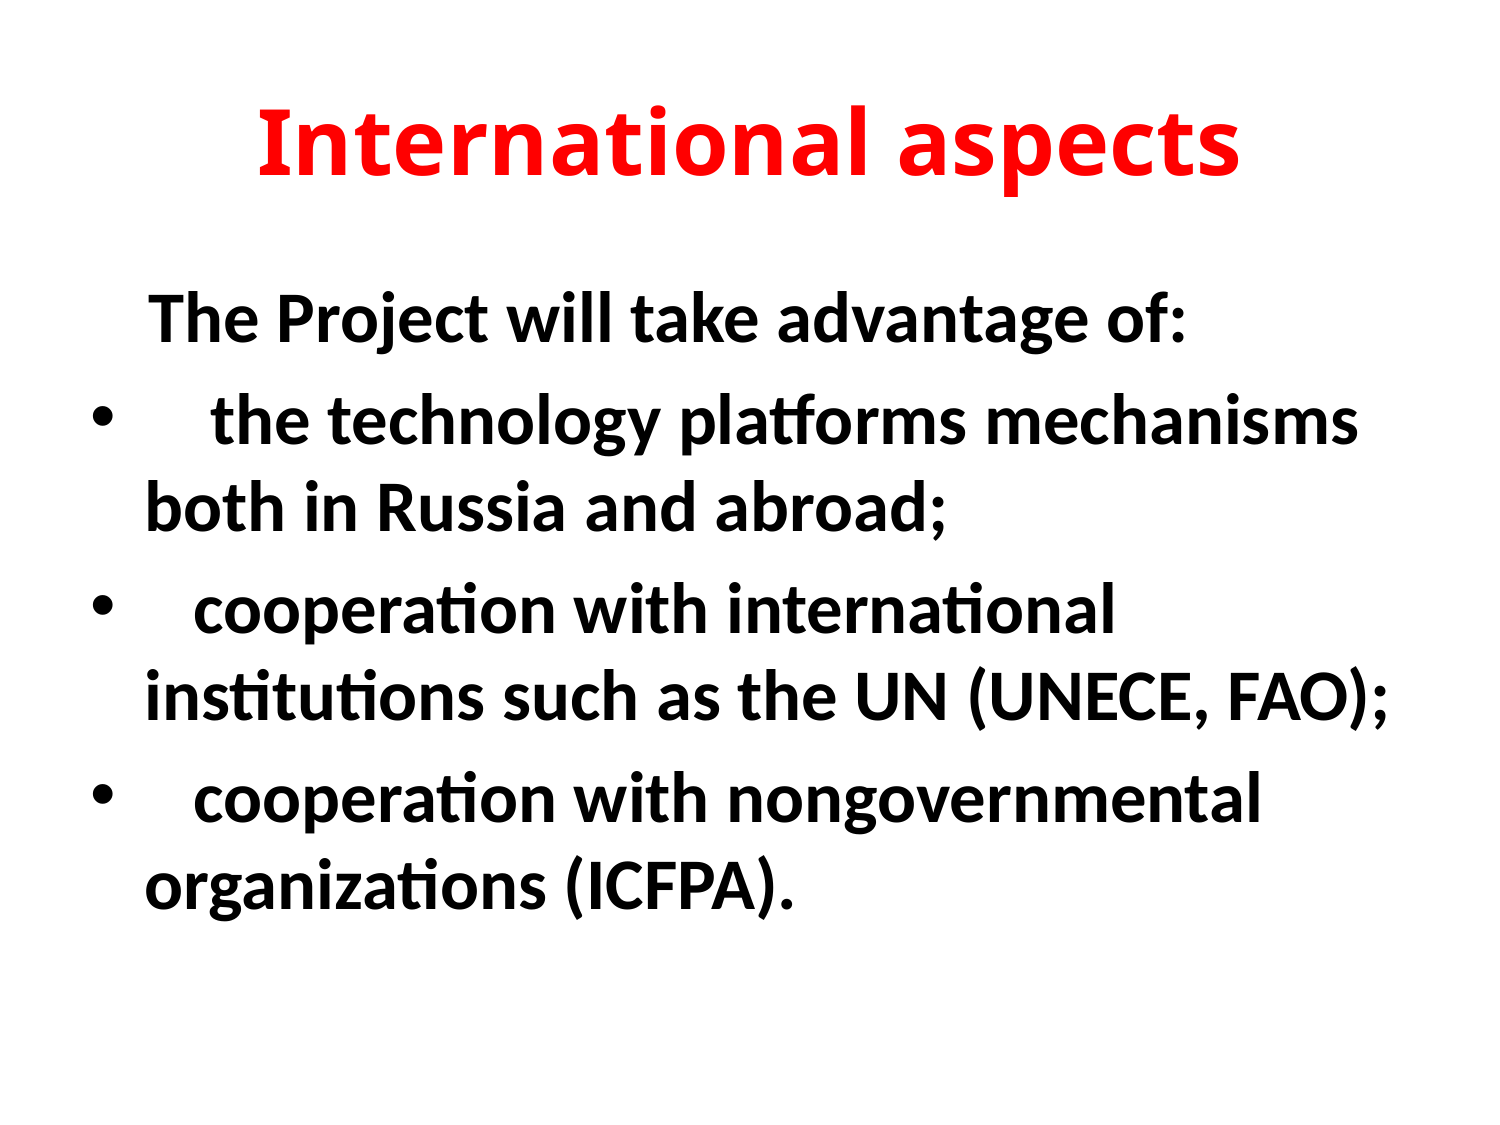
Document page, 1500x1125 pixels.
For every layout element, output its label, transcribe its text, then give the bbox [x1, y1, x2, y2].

title International aspects [75, 45, 1425, 233]
list The Project will take advantage of: the technology platforms mechanisms both in Russia and abroad; cooperation with international institutions such as the UN (UNECE, FAO); cooperation with nongovernmental organizations (ICFPA). [75, 262, 1425, 1005]
